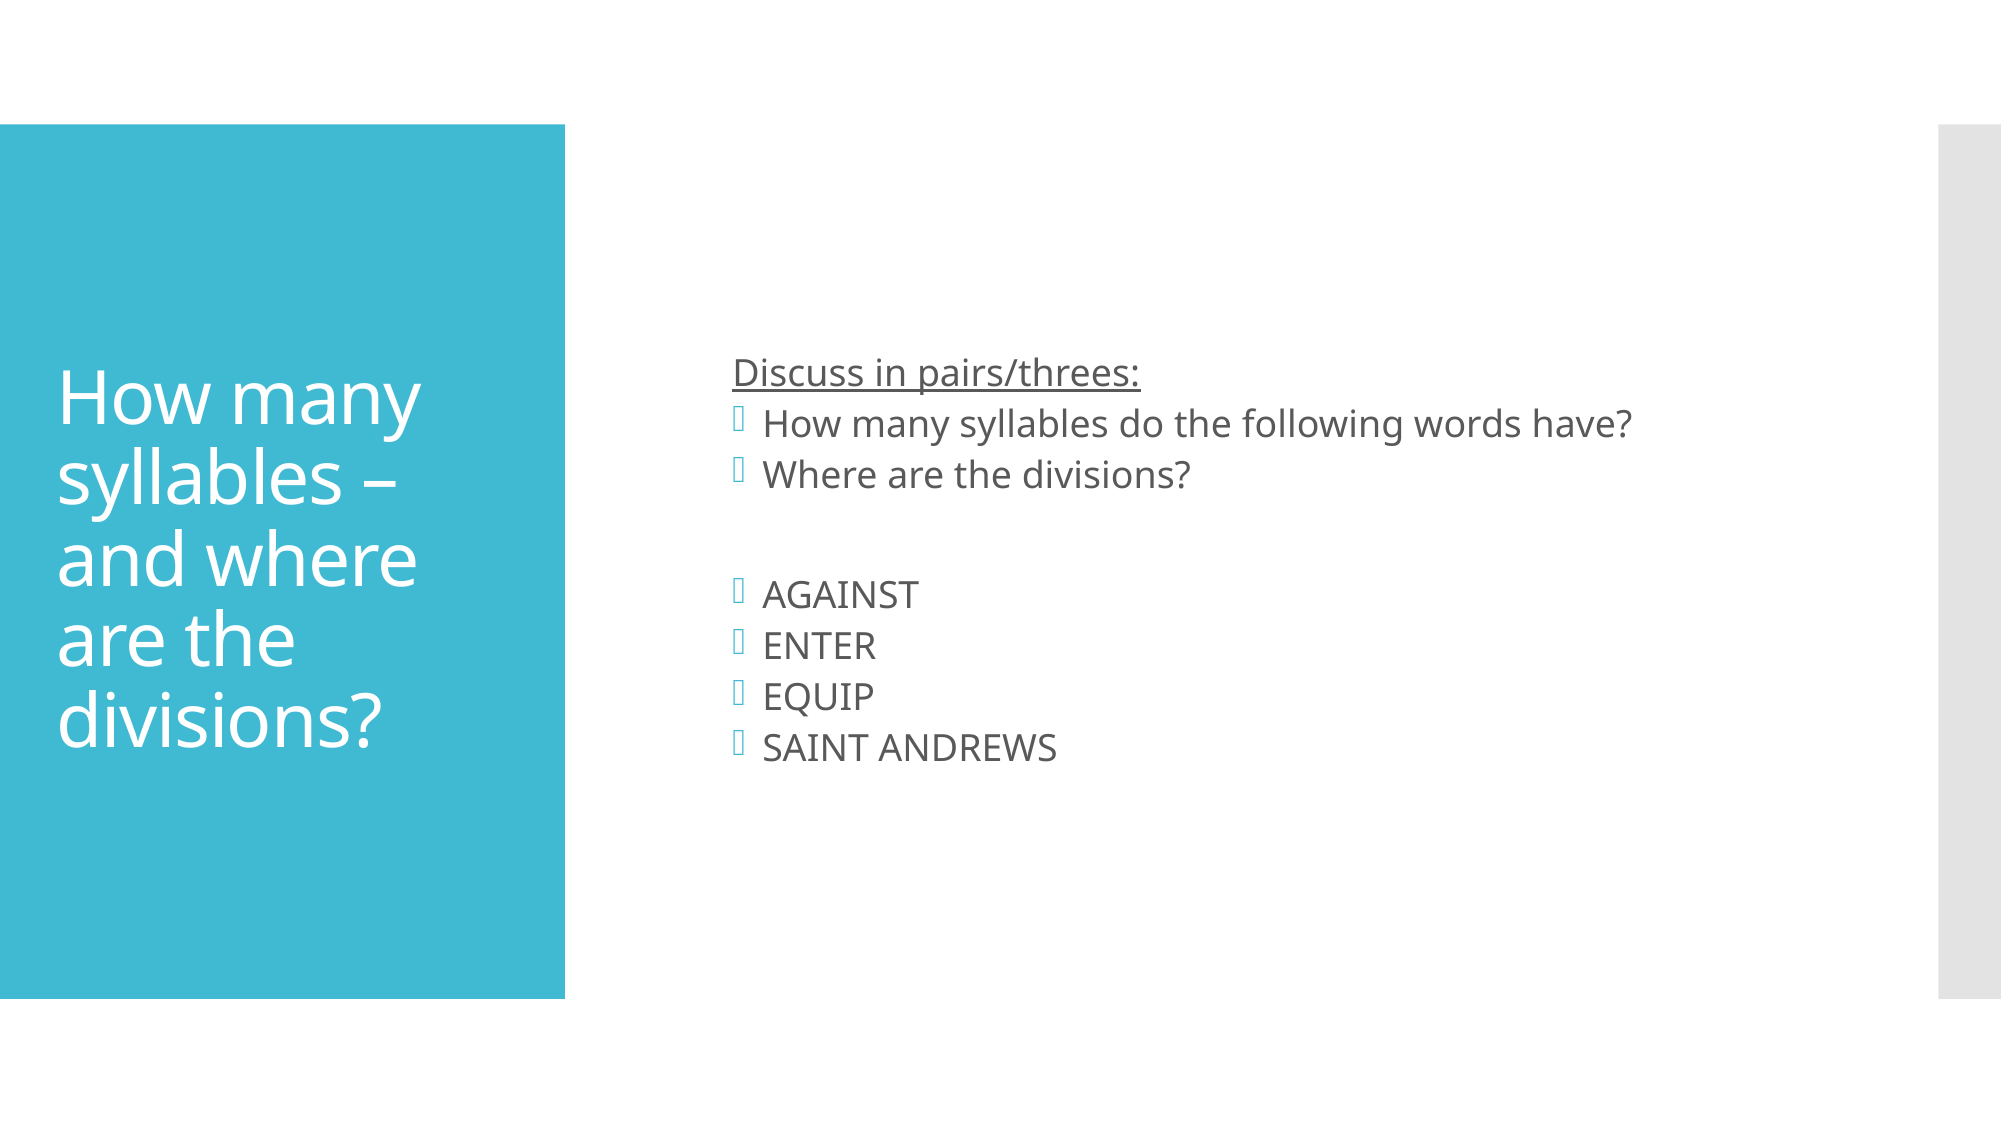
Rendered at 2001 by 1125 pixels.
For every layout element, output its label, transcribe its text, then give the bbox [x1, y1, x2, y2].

title How many syllables – and where are the divisions? [41, 184, 525, 940]
list Discuss in pairs/threes: How many syllables do the following words have? Where are the divisions? AGAINST ENTER EQUIP SAINT ANDREWS [634, 141, 1835, 982]
